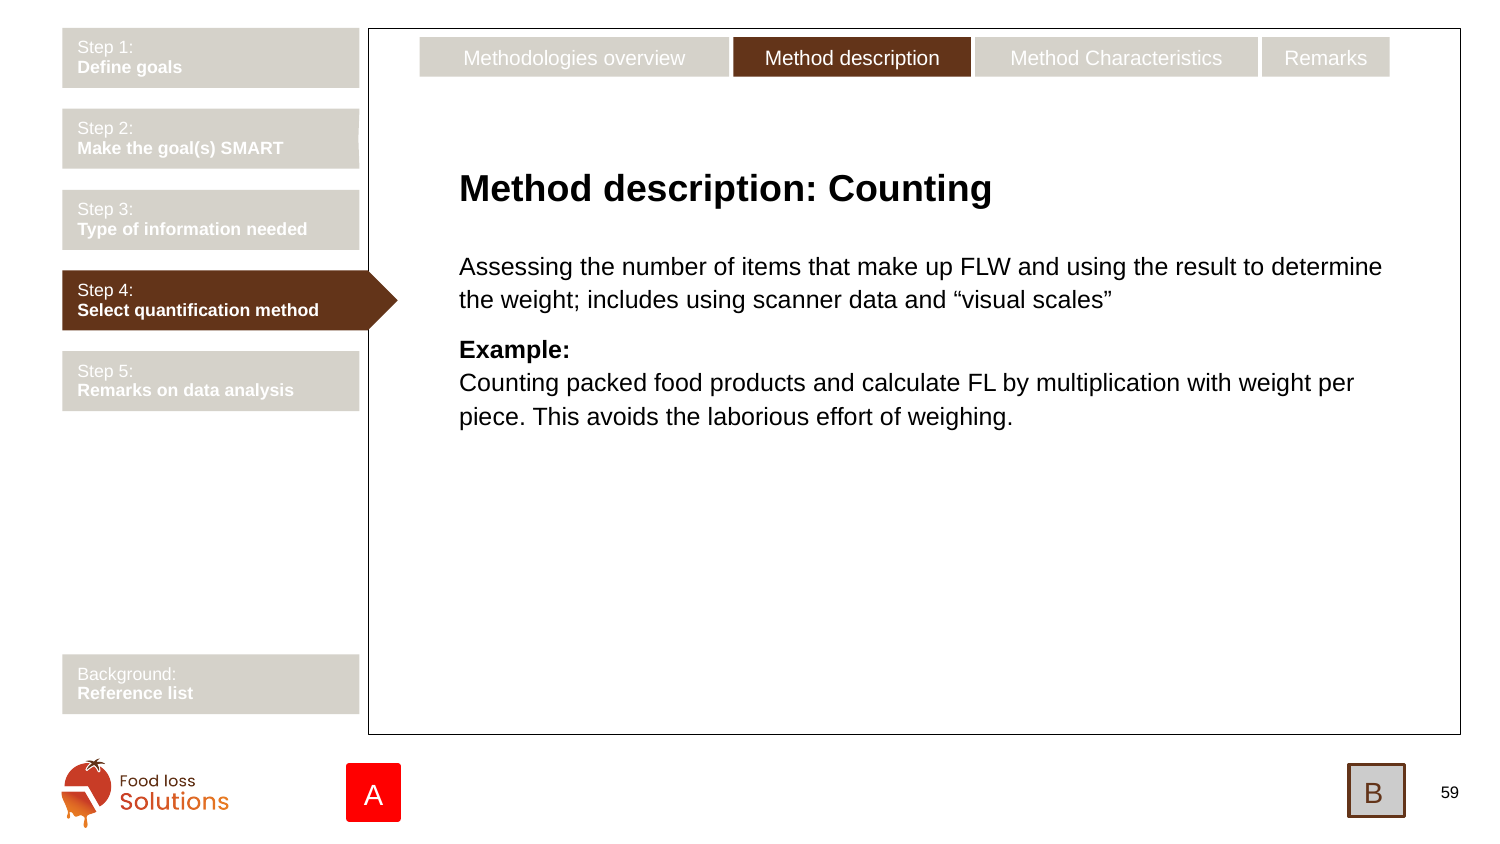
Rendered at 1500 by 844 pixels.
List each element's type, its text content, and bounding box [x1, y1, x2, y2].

slide_number 59 [1388, 783, 1466, 804]
text_box Method Characteristics [975, 37, 1258, 77]
text_box Method description [733, 37, 971, 77]
text_box Step 5: Remarks on data analysis [60, 349, 362, 413]
text_box Step 3: Type of information needed [60, 188, 362, 252]
text_box Step 4: Select quantification method [60, 268, 400, 333]
text_box Methodologies overview [419, 37, 730, 77]
text_box Step 2: Make the goal(s) SMART [60, 106, 362, 171]
picture [53, 750, 237, 837]
title Method description: Counting [444, 155, 1405, 211]
text_box A [348, 766, 398, 819]
list Assessing the number of items that make up FLW and using the result to determine the weight; includes using scanner data and “visual scales” Example: Counting packed food products and calculate FL by multiplication with weight per piece. This avoids the laborious effort of weighing. [444, 239, 1405, 645]
text_box Background: Reference list [60, 652, 362, 716]
text_box B [1348, 764, 1405, 817]
text_box Remarks [1262, 37, 1390, 77]
text_box Step 1: Define goals [60, 26, 362, 90]
